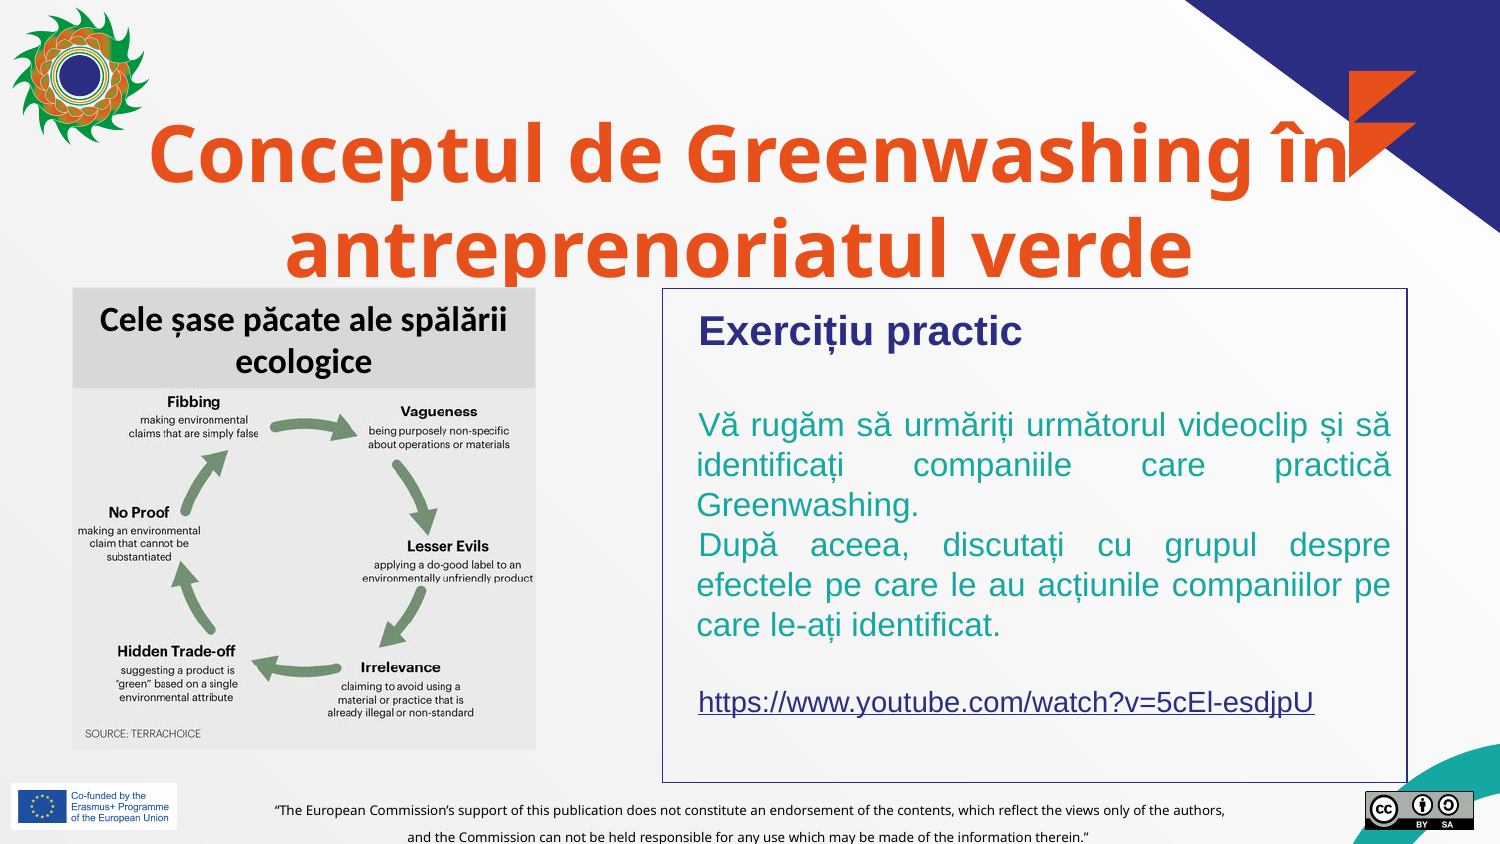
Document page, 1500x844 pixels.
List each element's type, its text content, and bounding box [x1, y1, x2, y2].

title Conceptul de Greenwashing în antreprenoriatul verde [116, 88, 1383, 255]
picture [10, 783, 177, 830]
subtitle Exercițiu practic Vă rugăm să urmăriți următorul videoclip și să identificați companiile care practică Greenwashing. După aceea, discutați cu grupul despre efectele pe care le au acțiunile companiilor pe care le-ați identificat. https://www.youtube.com/watch?v=5cEl-esdjpU [662, 288, 1408, 783]
picture [72, 287, 536, 751]
picture [11, 6, 151, 147]
picture [1365, 791, 1474, 830]
